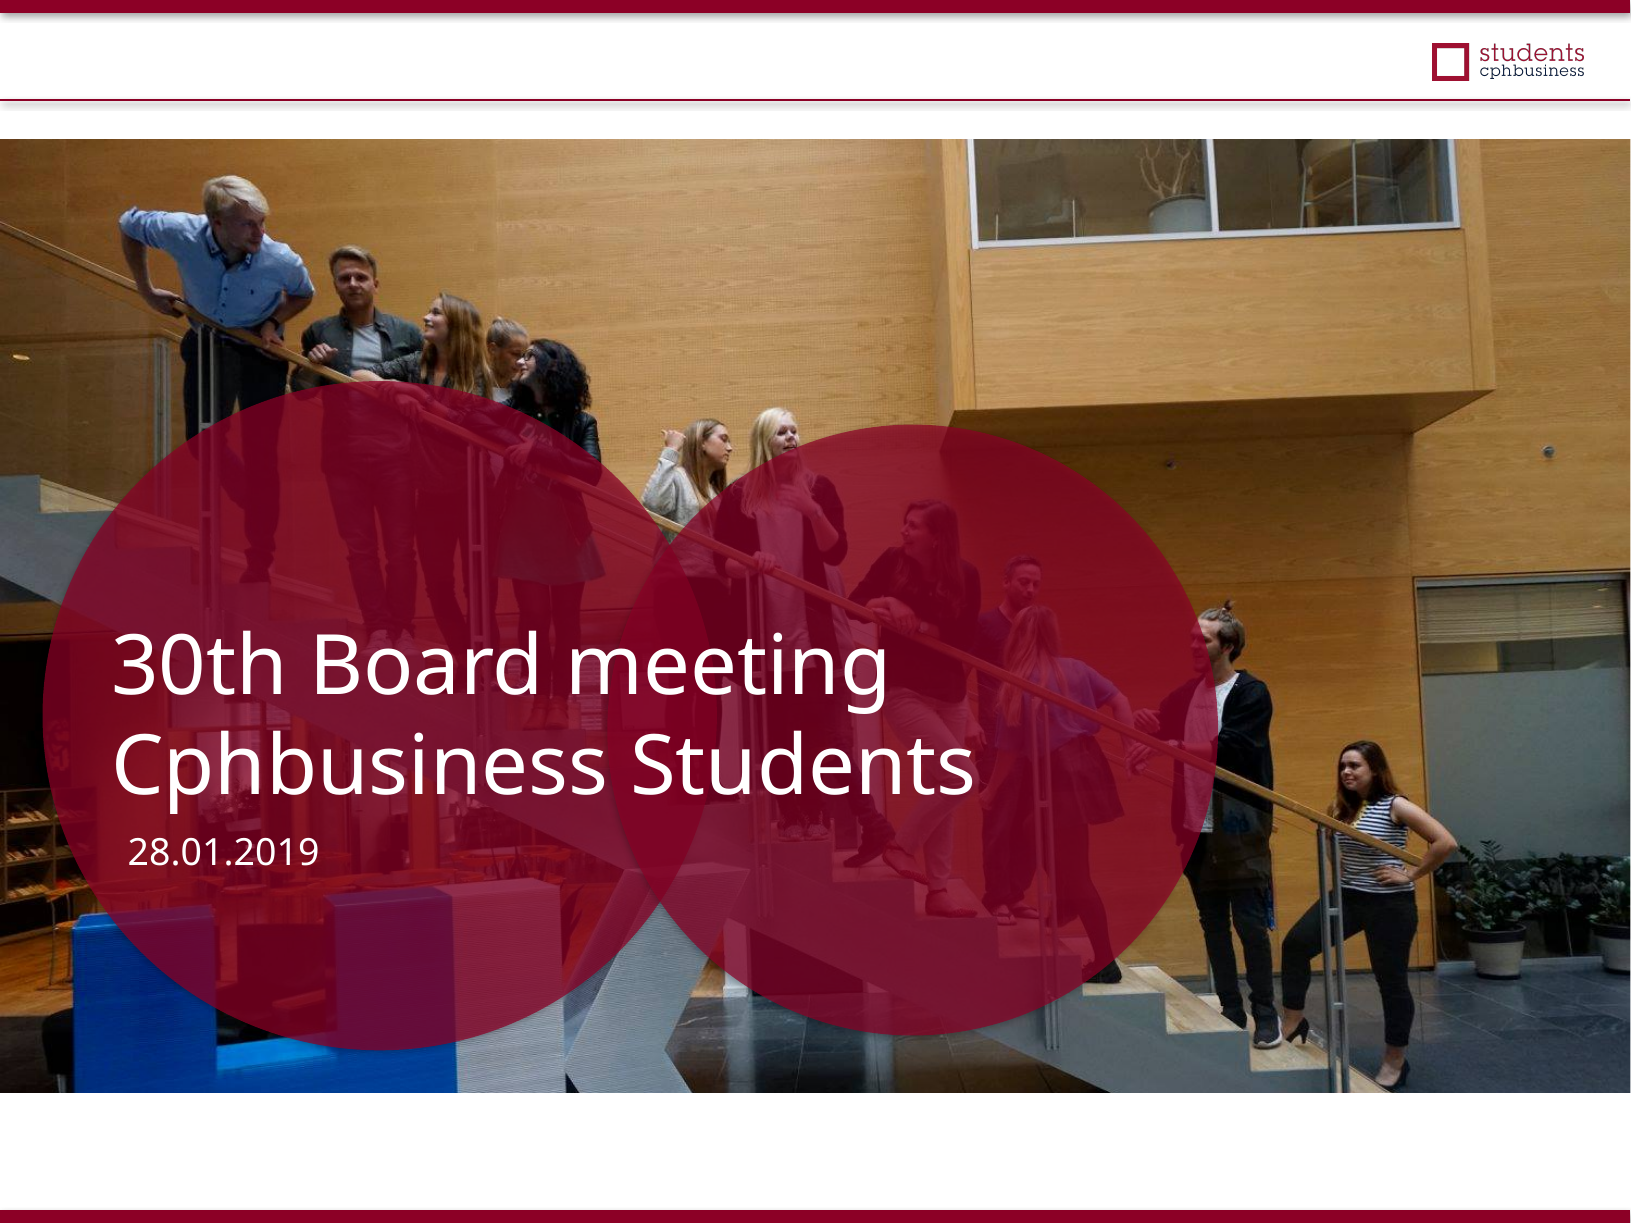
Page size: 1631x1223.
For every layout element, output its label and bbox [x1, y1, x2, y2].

picture [1432, 43, 1584, 81]
picture [0, 139, 1631, 1094]
